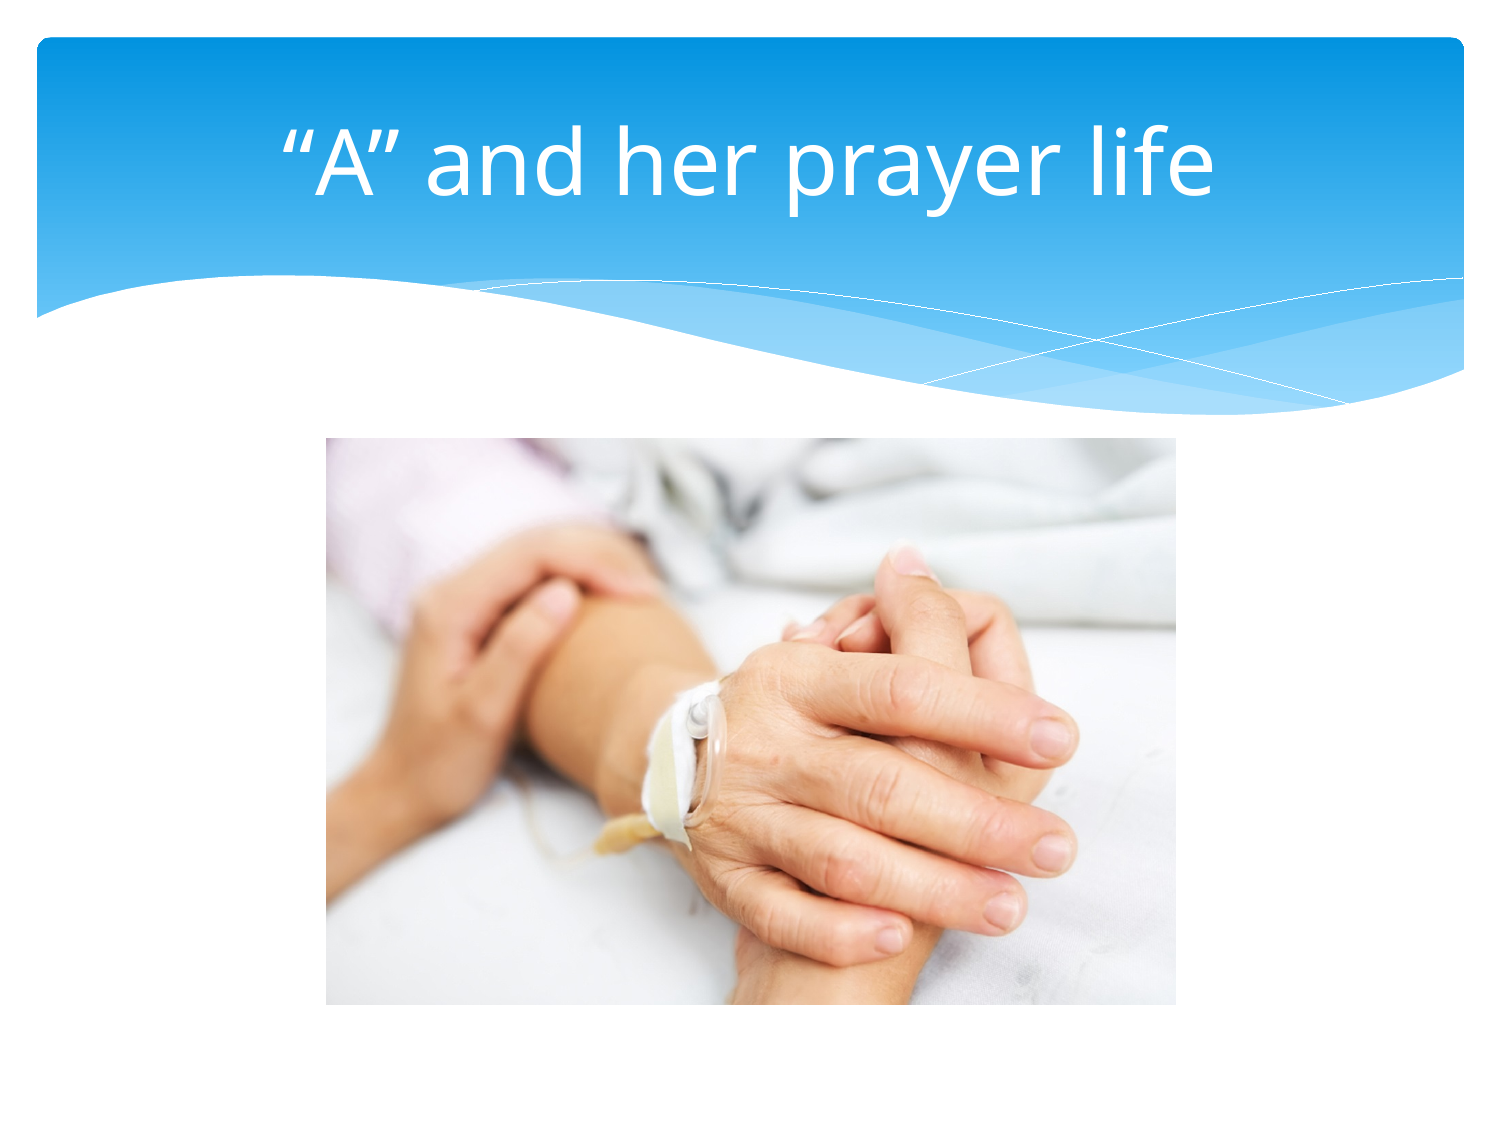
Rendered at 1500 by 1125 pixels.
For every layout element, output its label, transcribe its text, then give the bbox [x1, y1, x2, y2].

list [325, 438, 1176, 1006]
title “A” and her prayer life [75, 55, 1425, 261]
